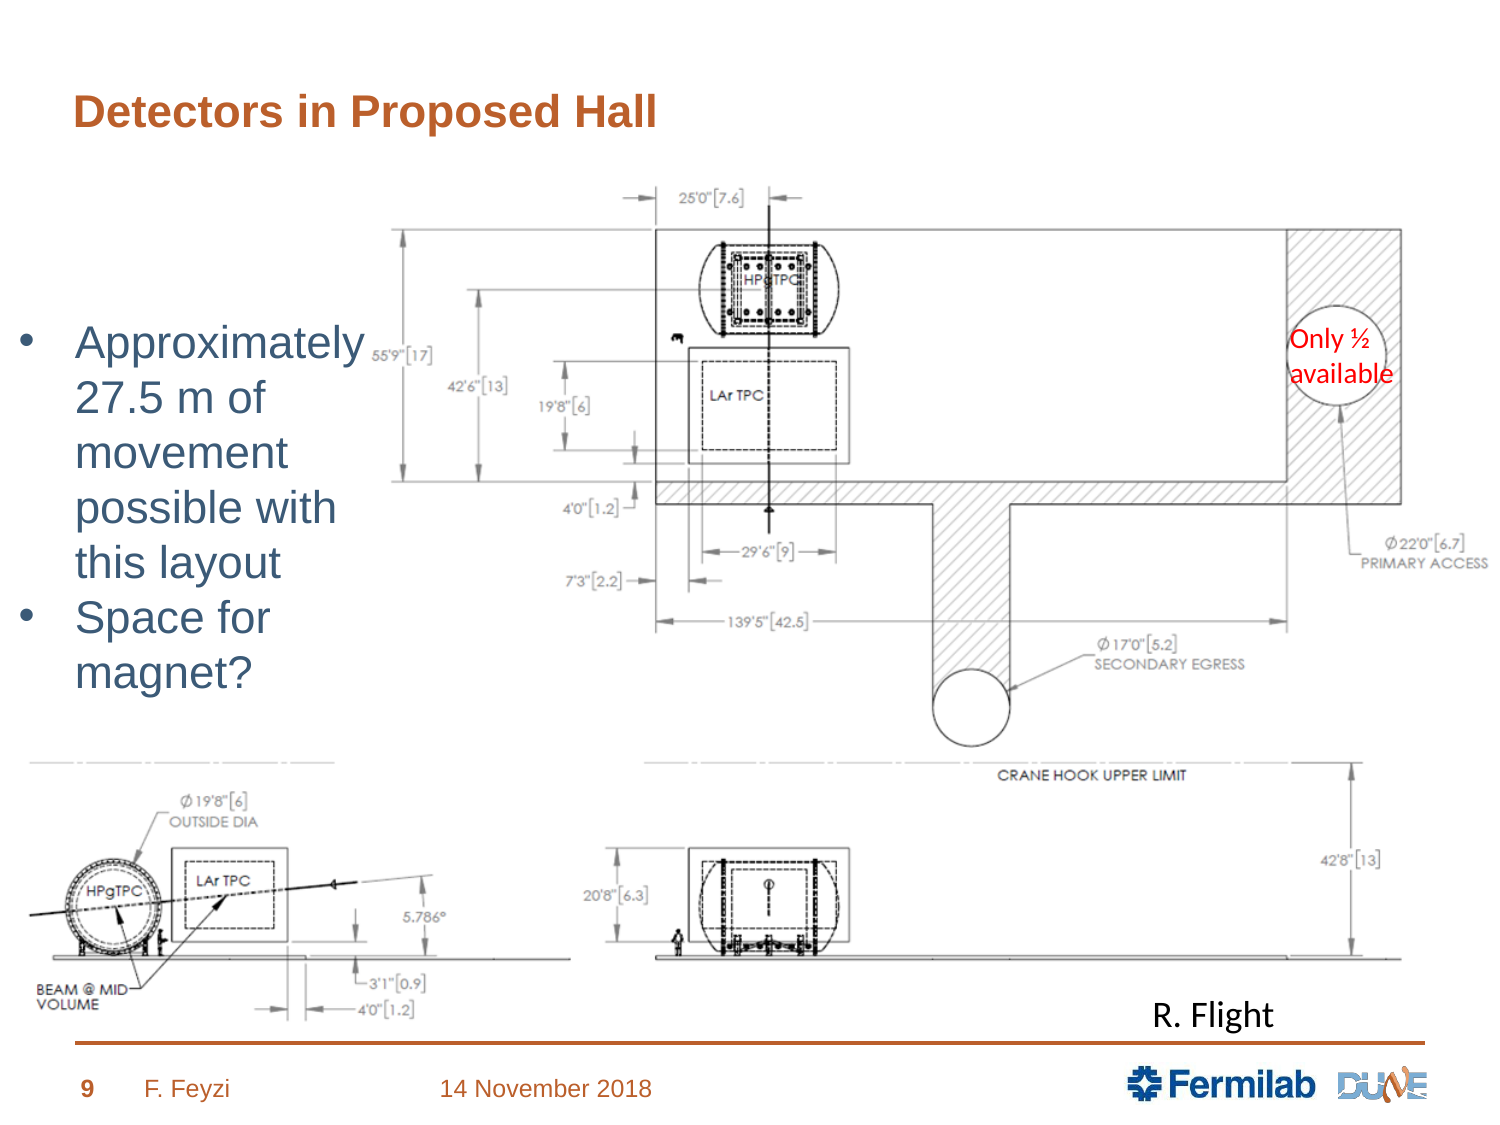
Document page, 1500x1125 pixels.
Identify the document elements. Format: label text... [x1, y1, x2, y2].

picture [24, 184, 1492, 1030]
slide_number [437, 1072, 675, 1103]
text_box R. Flight [1137, 1038, 1425, 1043]
picture [1123, 1062, 1319, 1105]
title Detectors in Proposed Hall [72, 81, 1428, 137]
picture [1338, 1066, 1427, 1103]
slide_number 9 [39, 1072, 95, 1103]
footer F. Feyzi [142, 1072, 388, 1103]
